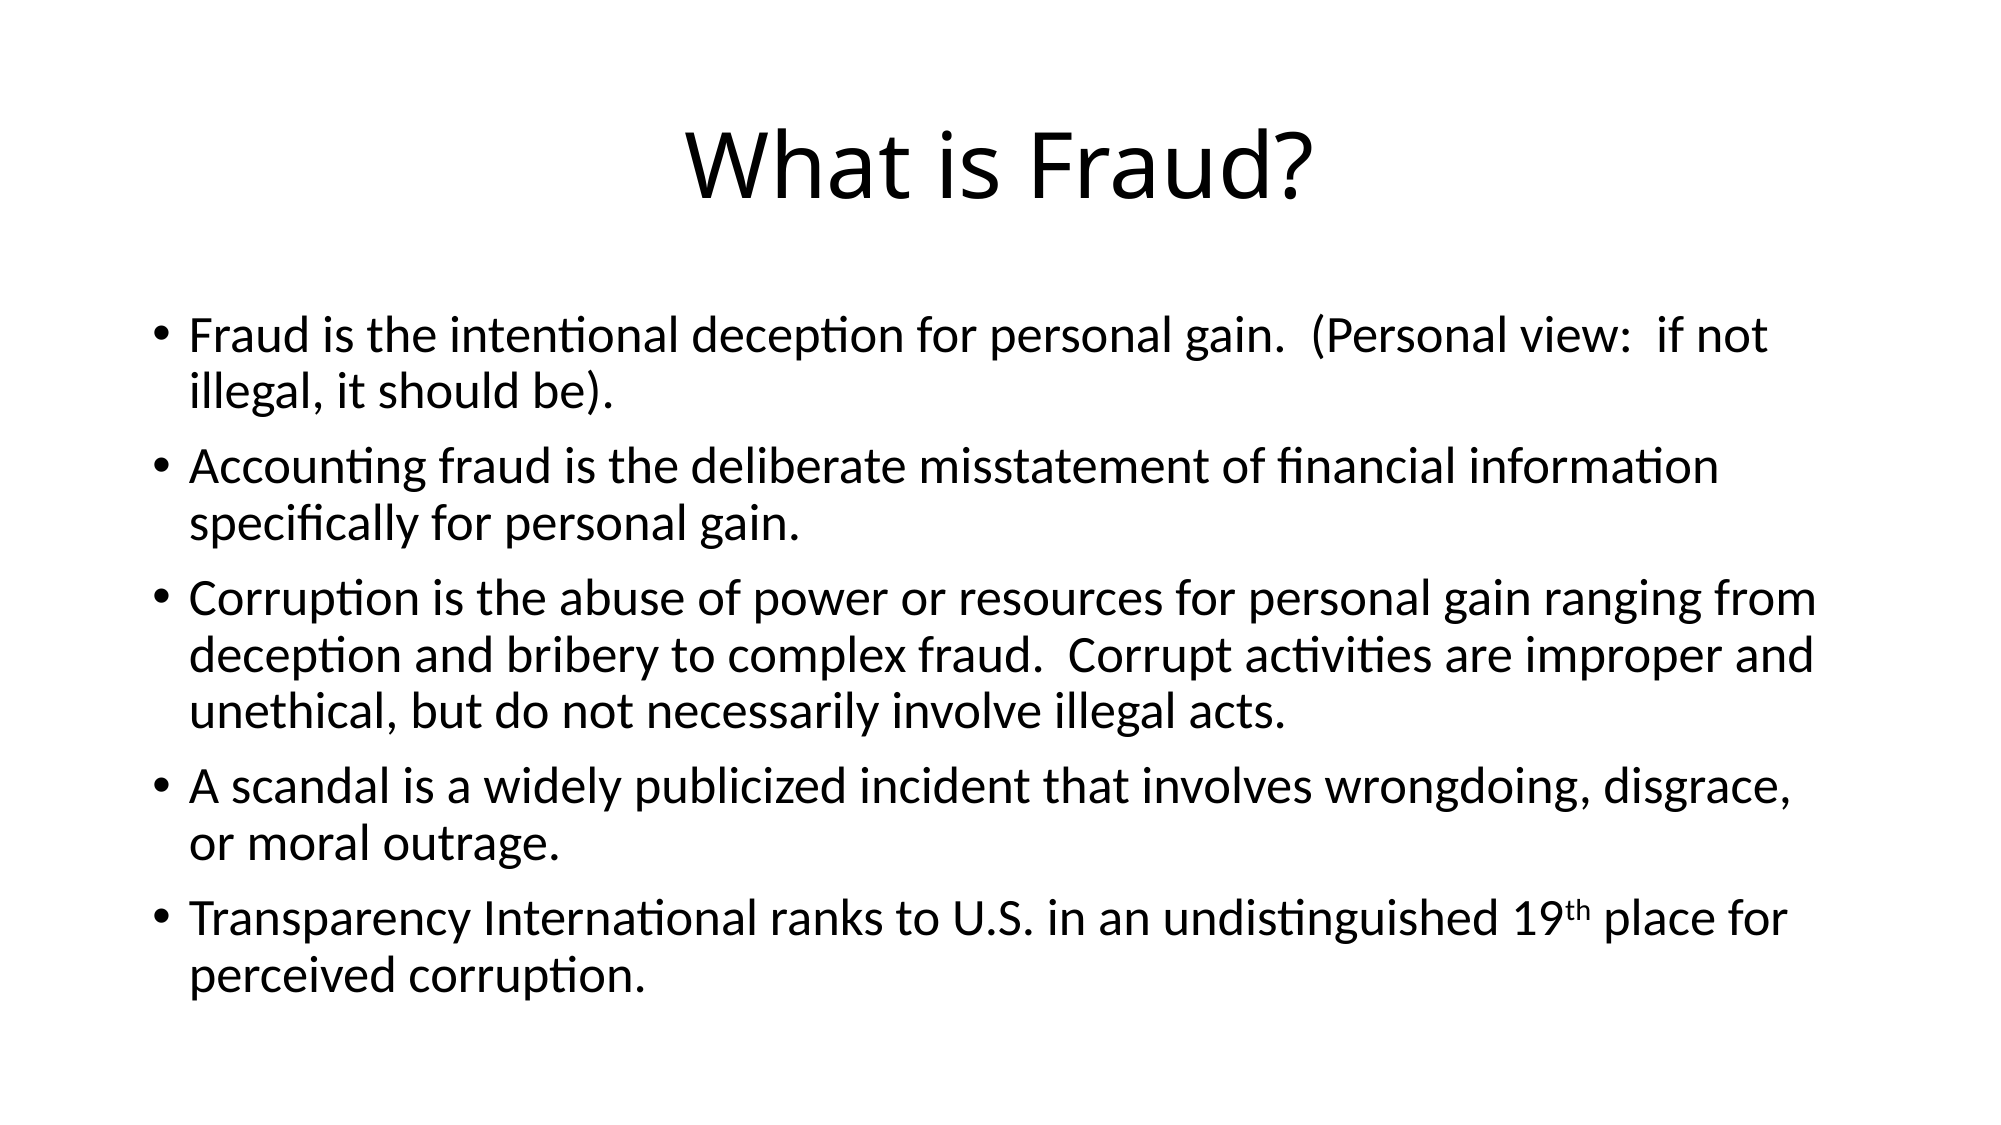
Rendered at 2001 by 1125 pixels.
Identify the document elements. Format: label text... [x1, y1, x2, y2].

list Fraud is the intentional deception for personal gain. (Personal view: if not illegal, it should be). Accounting fraud is the deliberate misstatement of financial information specifically for personal gain. Corruption is the abuse of power or resources for personal gain ranging from deception and bribery to complex fraud. Corrupt activities are improper and unethical, but do not necessarily involve illegal acts. A scandal is a widely publicized incident that involves wrongdoing, disgrace, or moral outrage. Transparency International ranks to U.S. in an undistinguished 19th place for perceived corruption. [137, 299, 1863, 1014]
title What is Fraud? [137, 59, 1863, 278]
